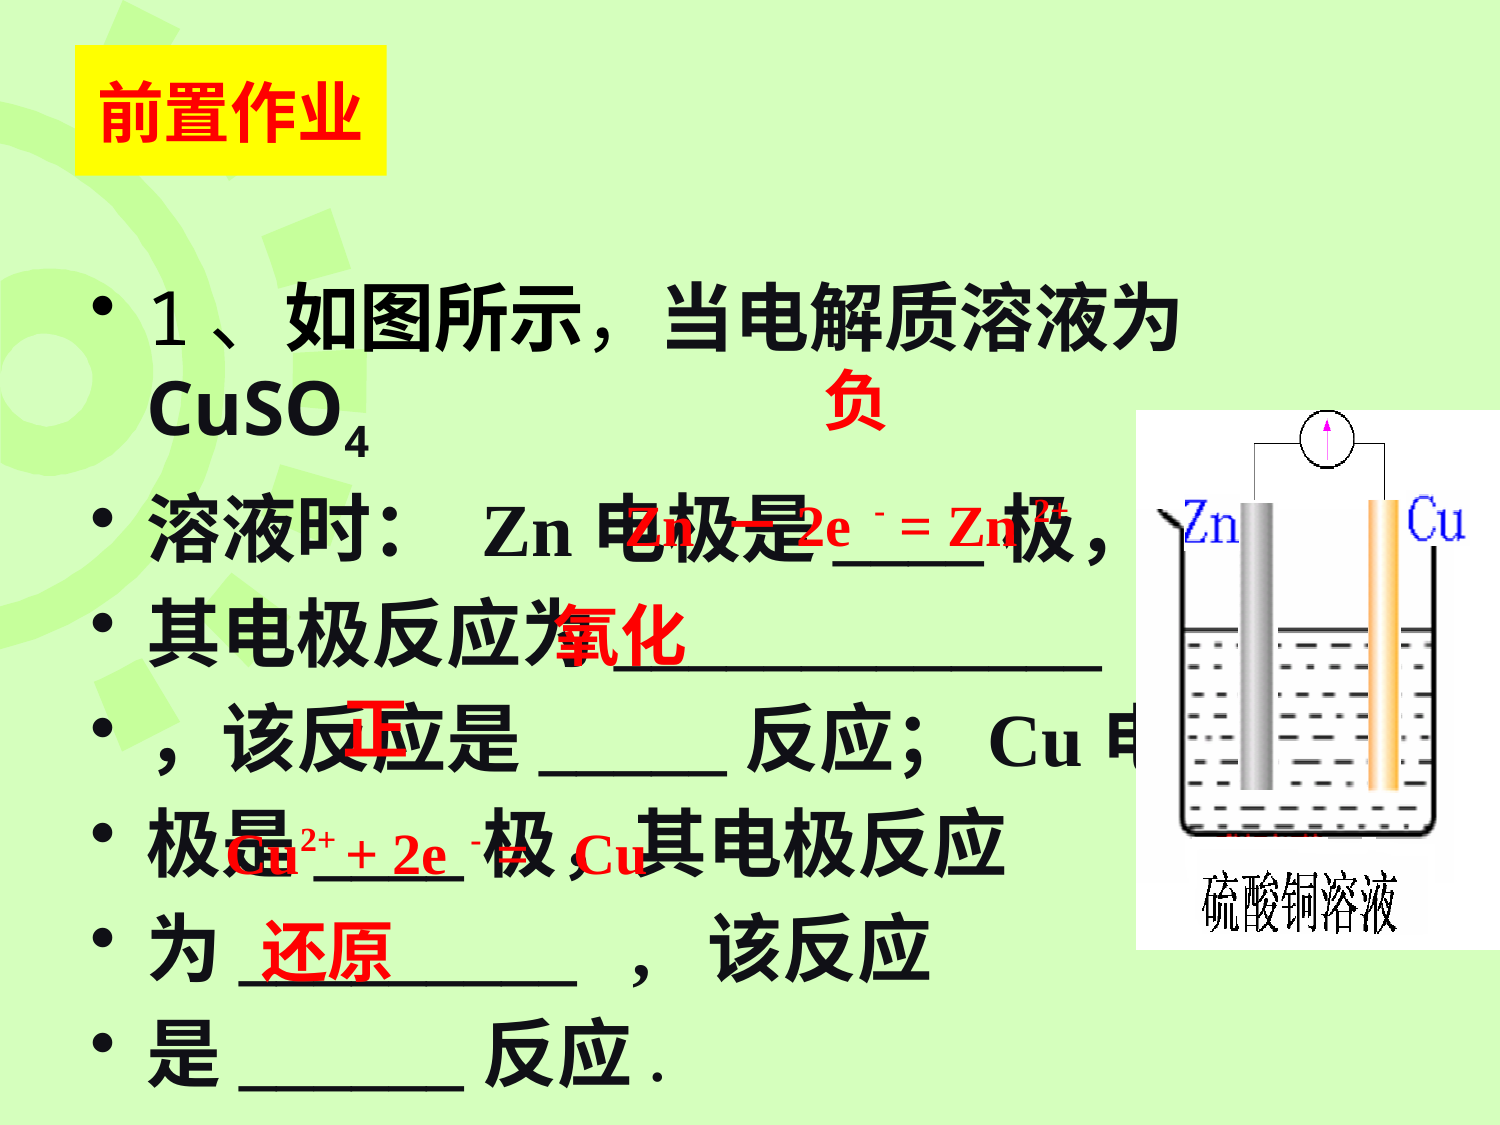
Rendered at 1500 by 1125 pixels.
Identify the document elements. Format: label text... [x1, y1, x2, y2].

picture [1136, 409, 1500, 950]
text_box 还原 [246, 902, 410, 997]
text_box Cu2+ + 2e - = Cu [210, 808, 809, 894]
title 前置作业 [75, 45, 387, 176]
text_box 正 [328, 679, 425, 775]
text_box Zn －2e - = Zn 2+ [609, 480, 1102, 566]
text_box 负 [808, 351, 906, 447]
list 1、如图所示，当电解质溶液为CuSO4 溶液时： Zn电极是____极， 其电极反应为_____________ ，该反应是_____反应；Cu电 极是____极，其电极反应 为_________ , 该反应 是______反应. [75, 262, 1425, 1005]
text_box 氧化 [538, 585, 703, 681]
